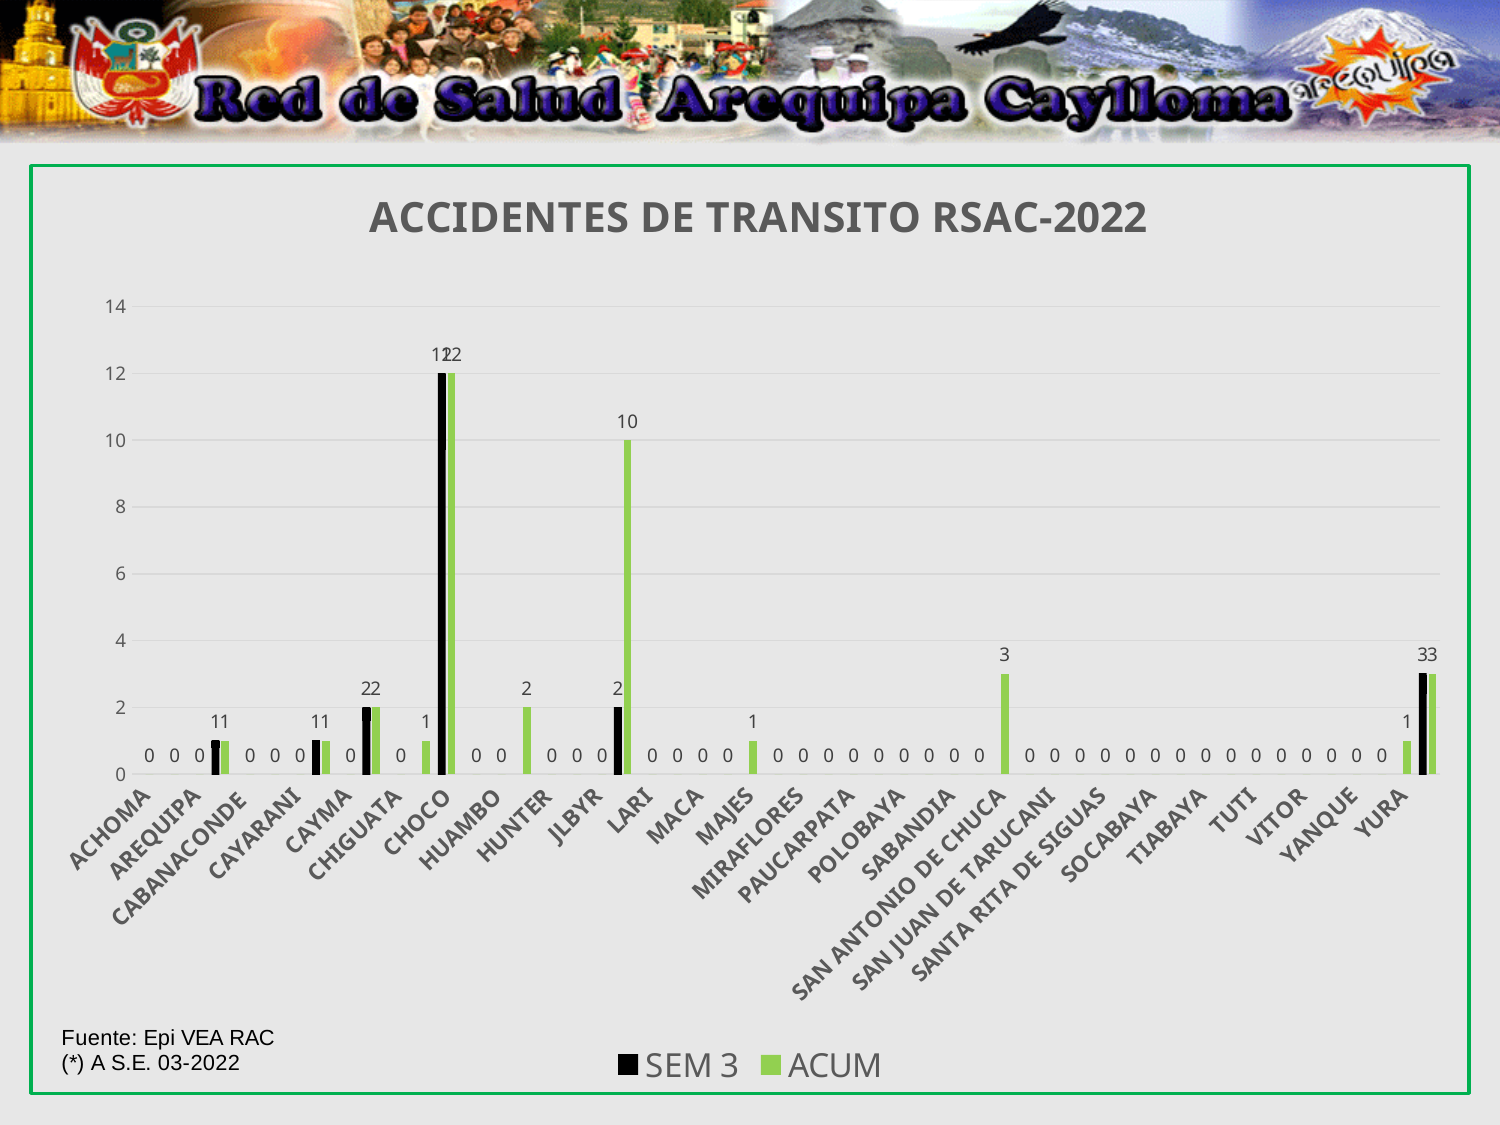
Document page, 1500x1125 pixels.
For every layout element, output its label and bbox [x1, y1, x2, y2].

text_box [0, 0, 1500, 8]
picture [0, 8, 1500, 1125]
chart [29, 163, 1471, 1096]
